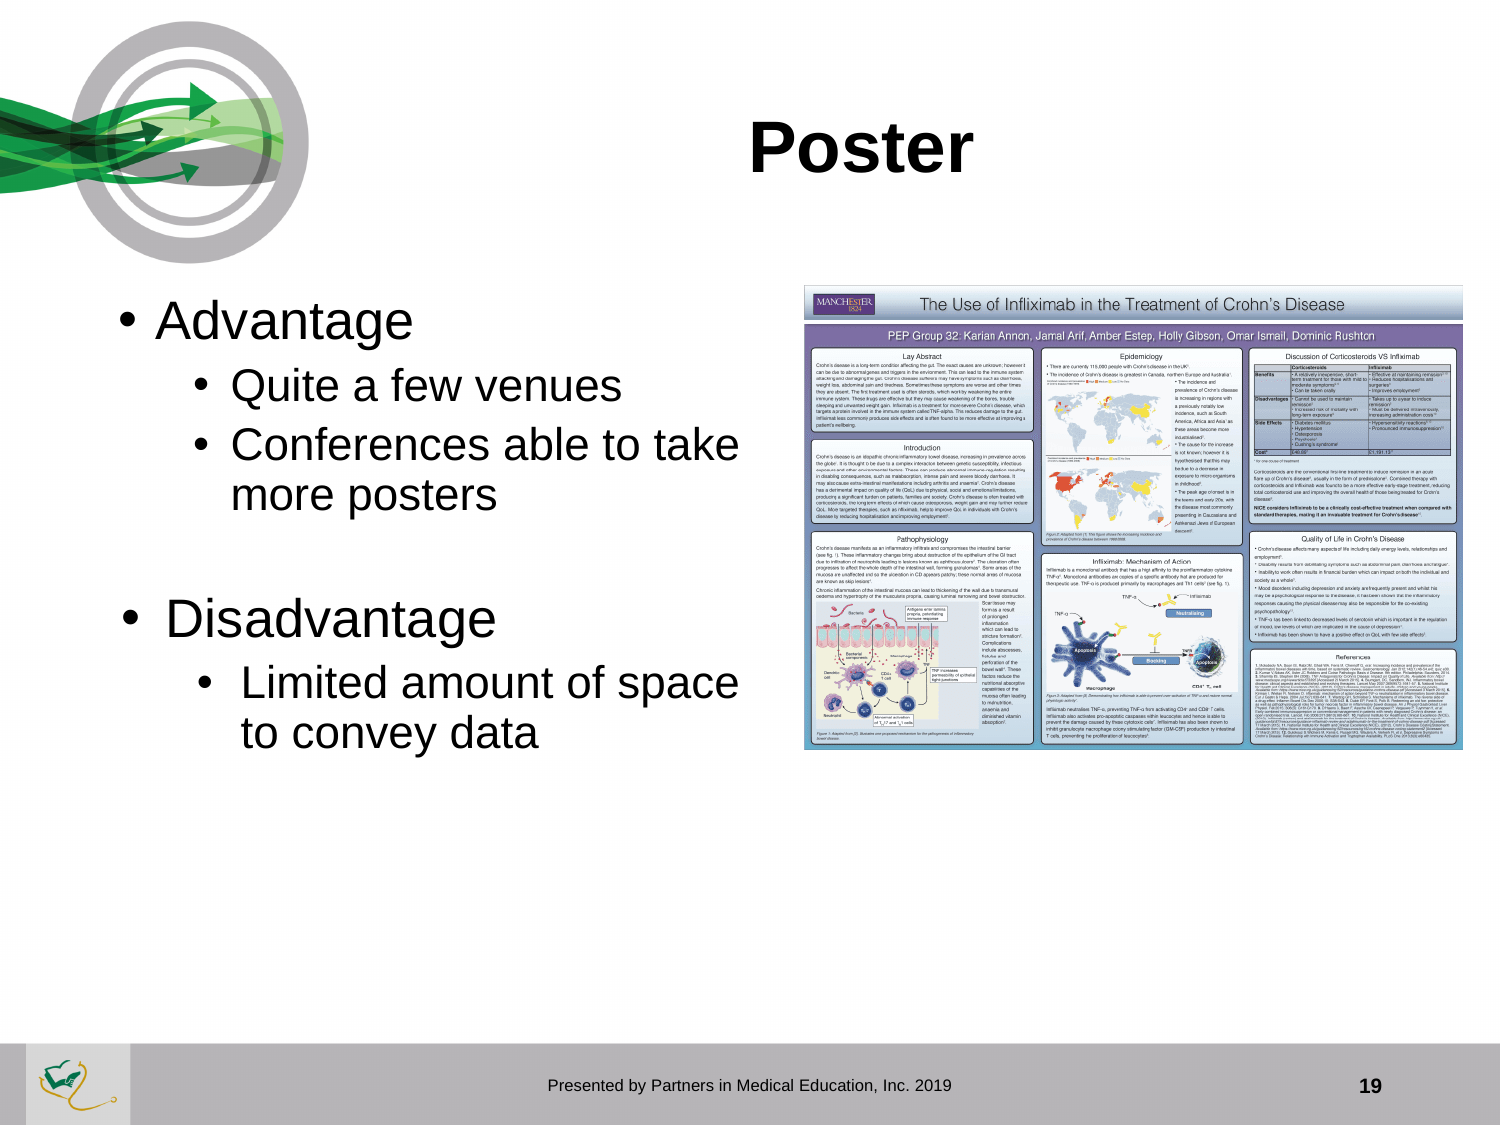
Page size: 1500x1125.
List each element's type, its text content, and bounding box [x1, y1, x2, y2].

footer Presented by Partners in Medical Education, Inc. 2019 [496, 1055, 1004, 1116]
list Advantage Quite a few venues Conferences able to take more posters Disadvantage Limited amount of space to convey data [103, 285, 761, 1014]
slide_number 19 [1059, 1055, 1397, 1116]
picture [0, 0, 1500, 1125]
title Poster [326, 40, 1397, 258]
